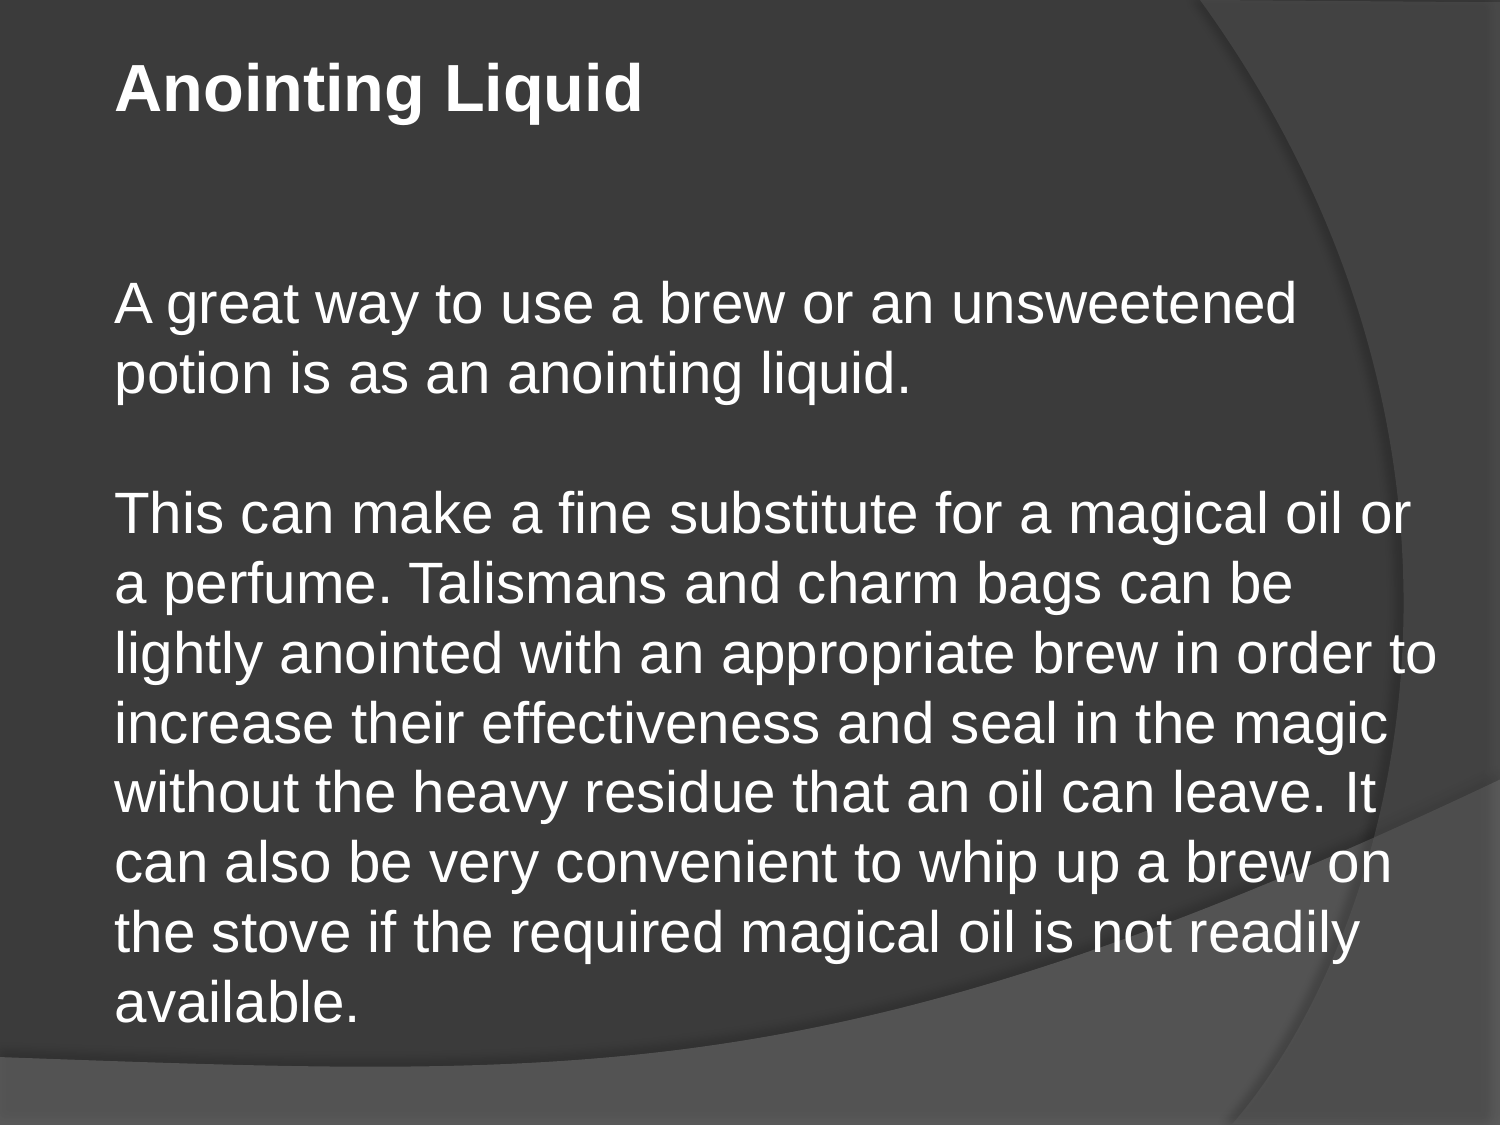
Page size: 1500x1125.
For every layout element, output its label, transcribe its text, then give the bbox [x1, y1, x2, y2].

text_box Anointing Liquid A great way to use a brew or an unsweetened potion is as an anointing liquid. This can make a fine substitute for a magical oil or a perfume. Talismans and charm bags can be lightly anointed with an appropriate brew in order to increase their effectiveness and seal in the magic without the heavy residue that an oil can leave. It can also be very convenient to whip up a brew on the stove if the required magical oil is not readily available. [99, 37, 1463, 1042]
